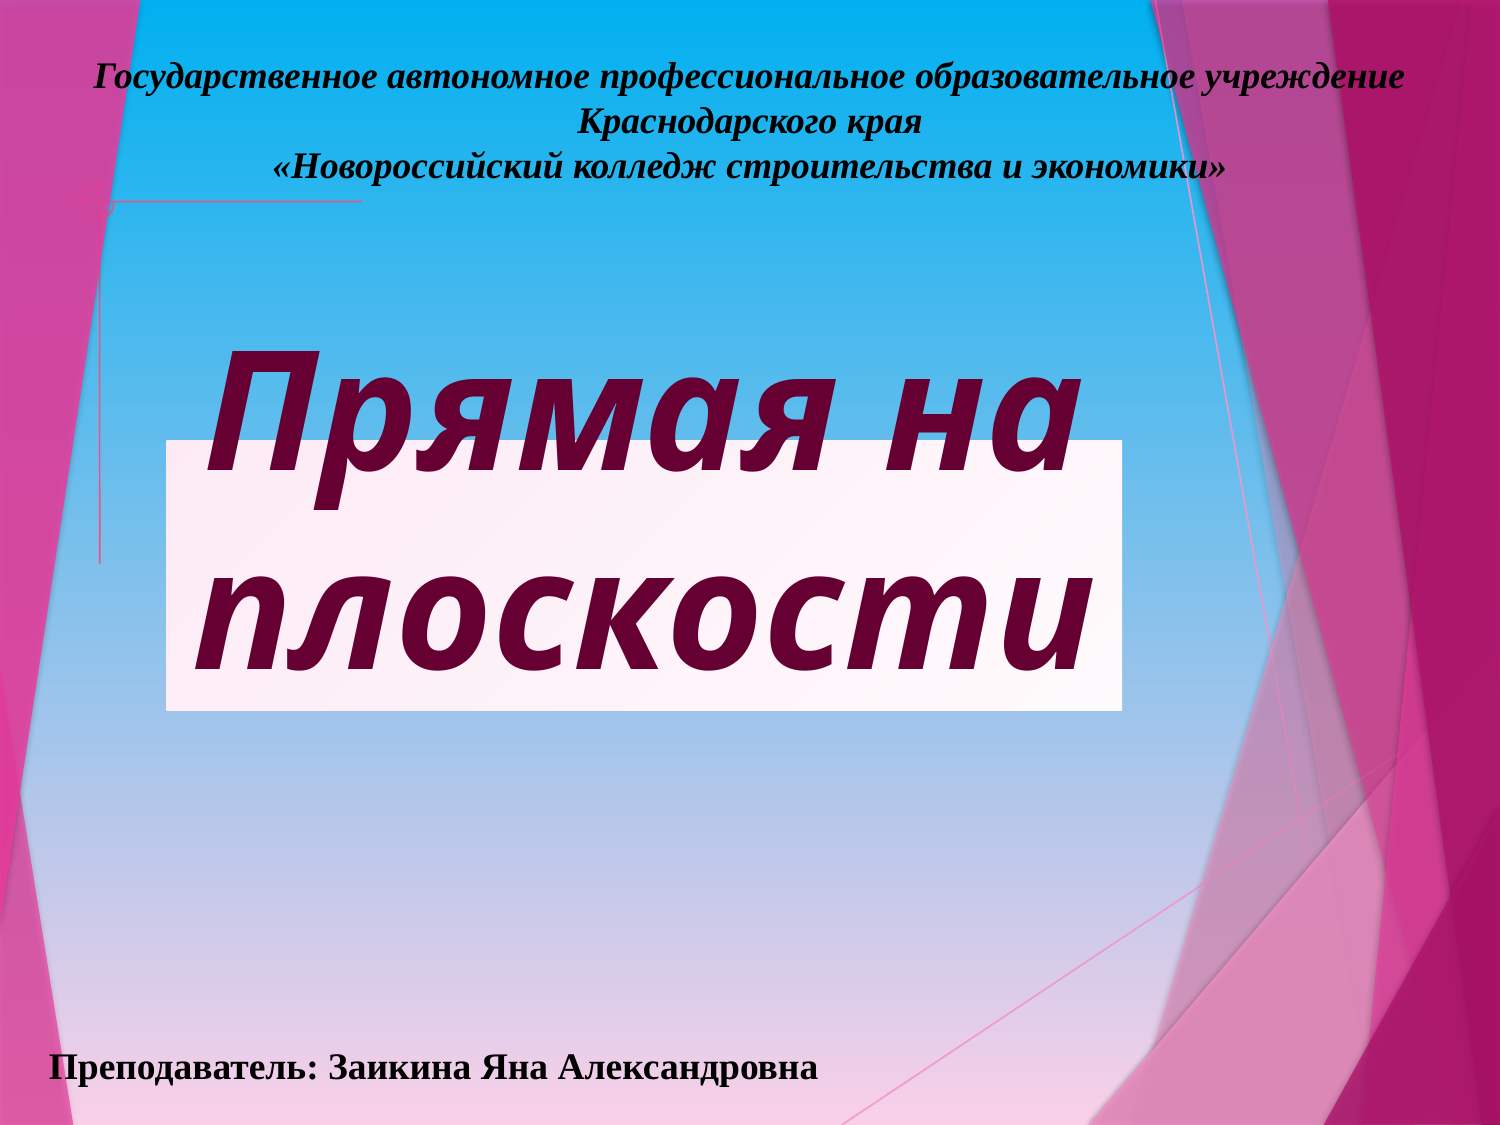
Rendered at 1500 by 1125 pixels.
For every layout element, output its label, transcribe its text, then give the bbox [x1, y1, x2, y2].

text_box Государственное автономное профессиональное образовательное учреждение Краснодарского края «Новороссийский колледж строительства и экономики» [58, 43, 1441, 194]
text_box Преподаватель: Заикина Яна Александровна [33, 1034, 834, 1095]
title Прямая на плоскости [166, 440, 1123, 711]
